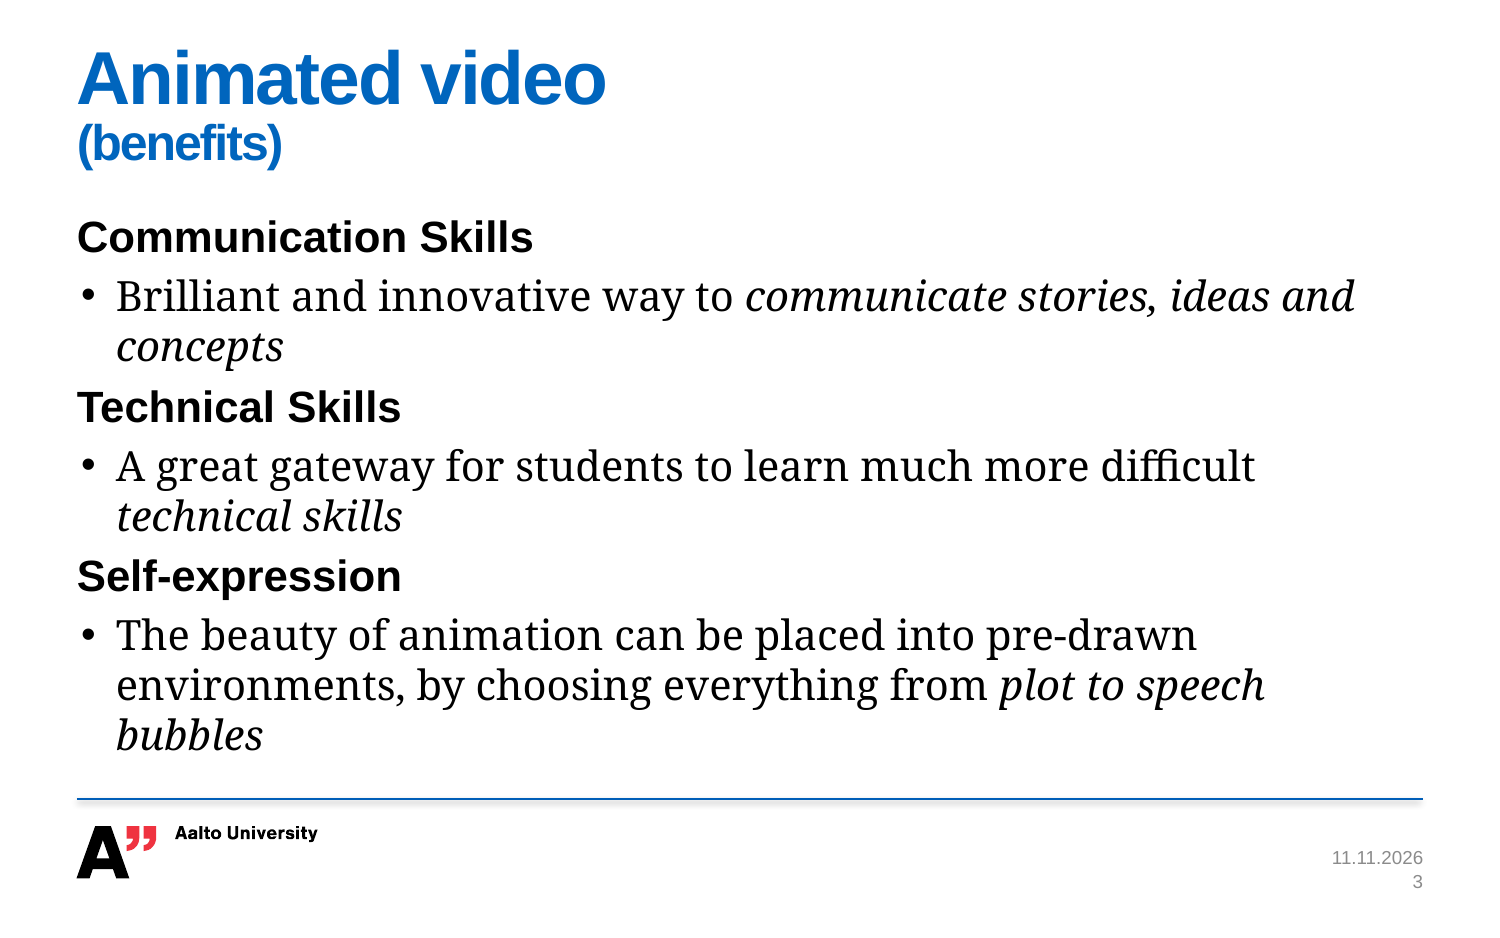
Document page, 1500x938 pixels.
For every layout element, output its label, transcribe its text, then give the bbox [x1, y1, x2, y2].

title Animated video (benefits) [76, 43, 1424, 207]
slide_number 3 [829, 870, 1424, 893]
list Communication Skills Brilliant and innovative way to communicate stories, ideas and concepts Technical Skills A great gateway for students to learn much more difficult technical skills Self-expression The beauty of animation can be placed into pre-drawn environments, by choosing everything from plot to speech bubbles [76, 208, 1424, 755]
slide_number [829, 844, 1424, 870]
